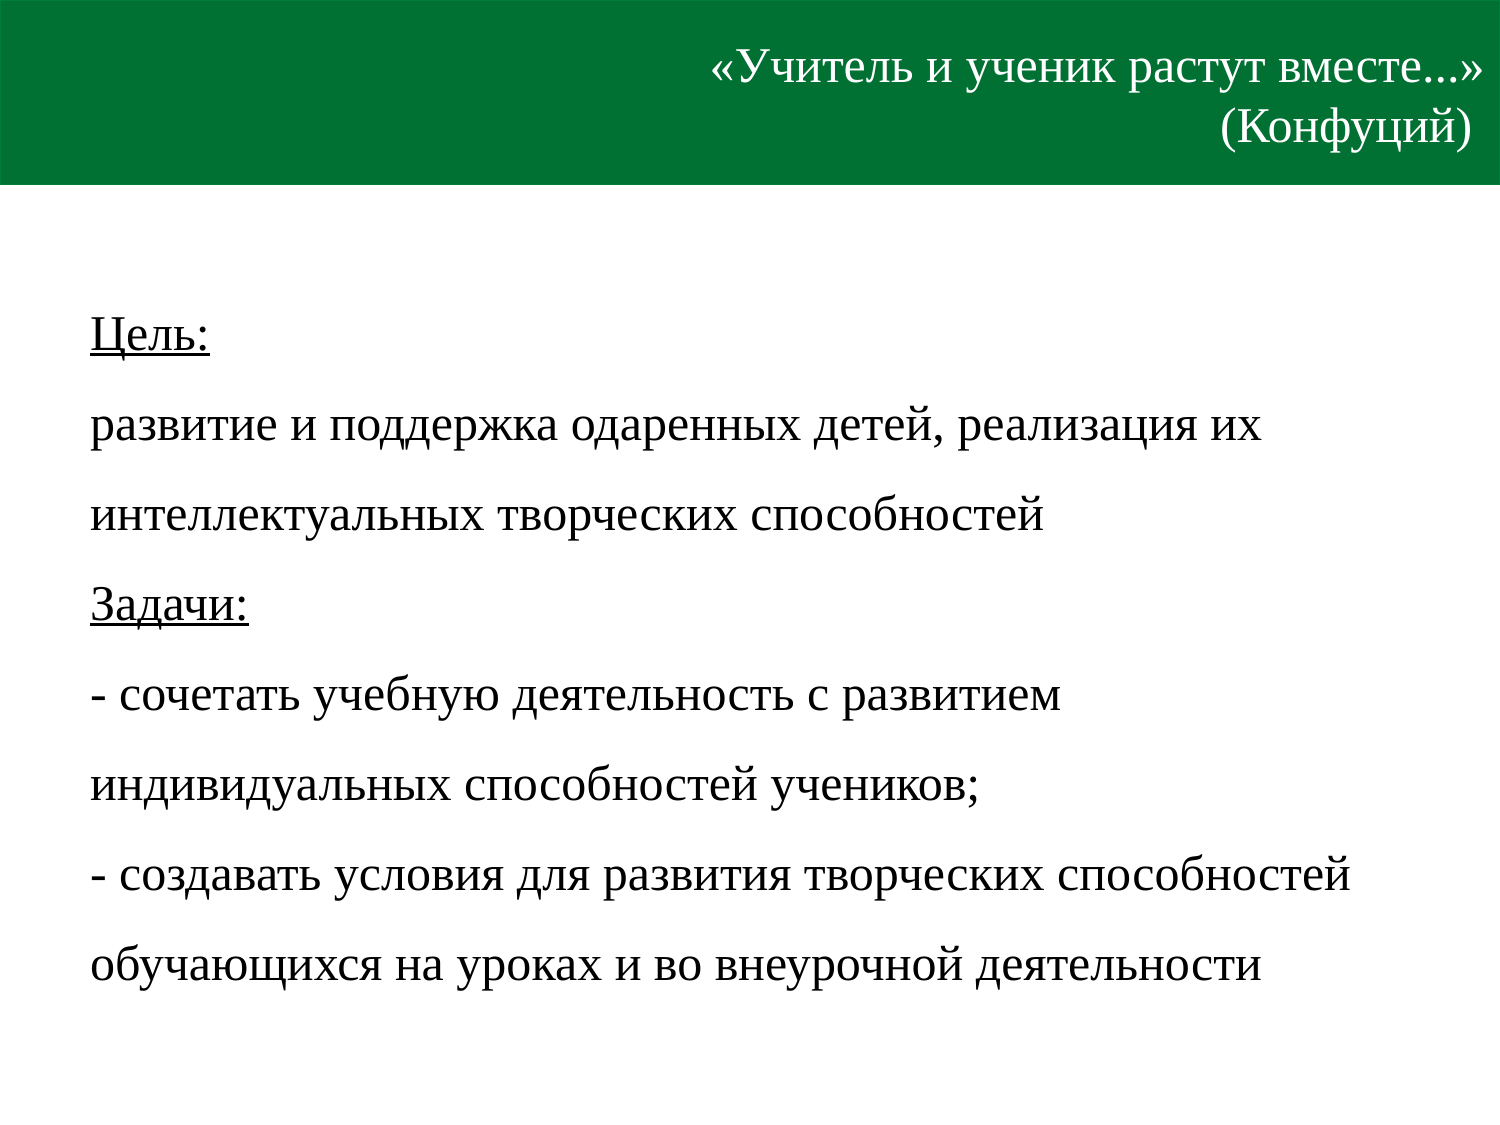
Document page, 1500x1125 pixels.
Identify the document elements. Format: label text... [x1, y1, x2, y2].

title «Учитель и ученик растут вместе...» (Конфуций) [0, 0, 1500, 185]
list Цель: развитие и поддержка одаренных детей, реализация их интеллектуальных творческих способностей Задачи: - сочетать учебную деятельность с развитием индивидуальных способностей учеников; - создавать условия для развития творческих способностей обучающихся на уроках и во внеурочной деятельности [75, 262, 1425, 1005]
